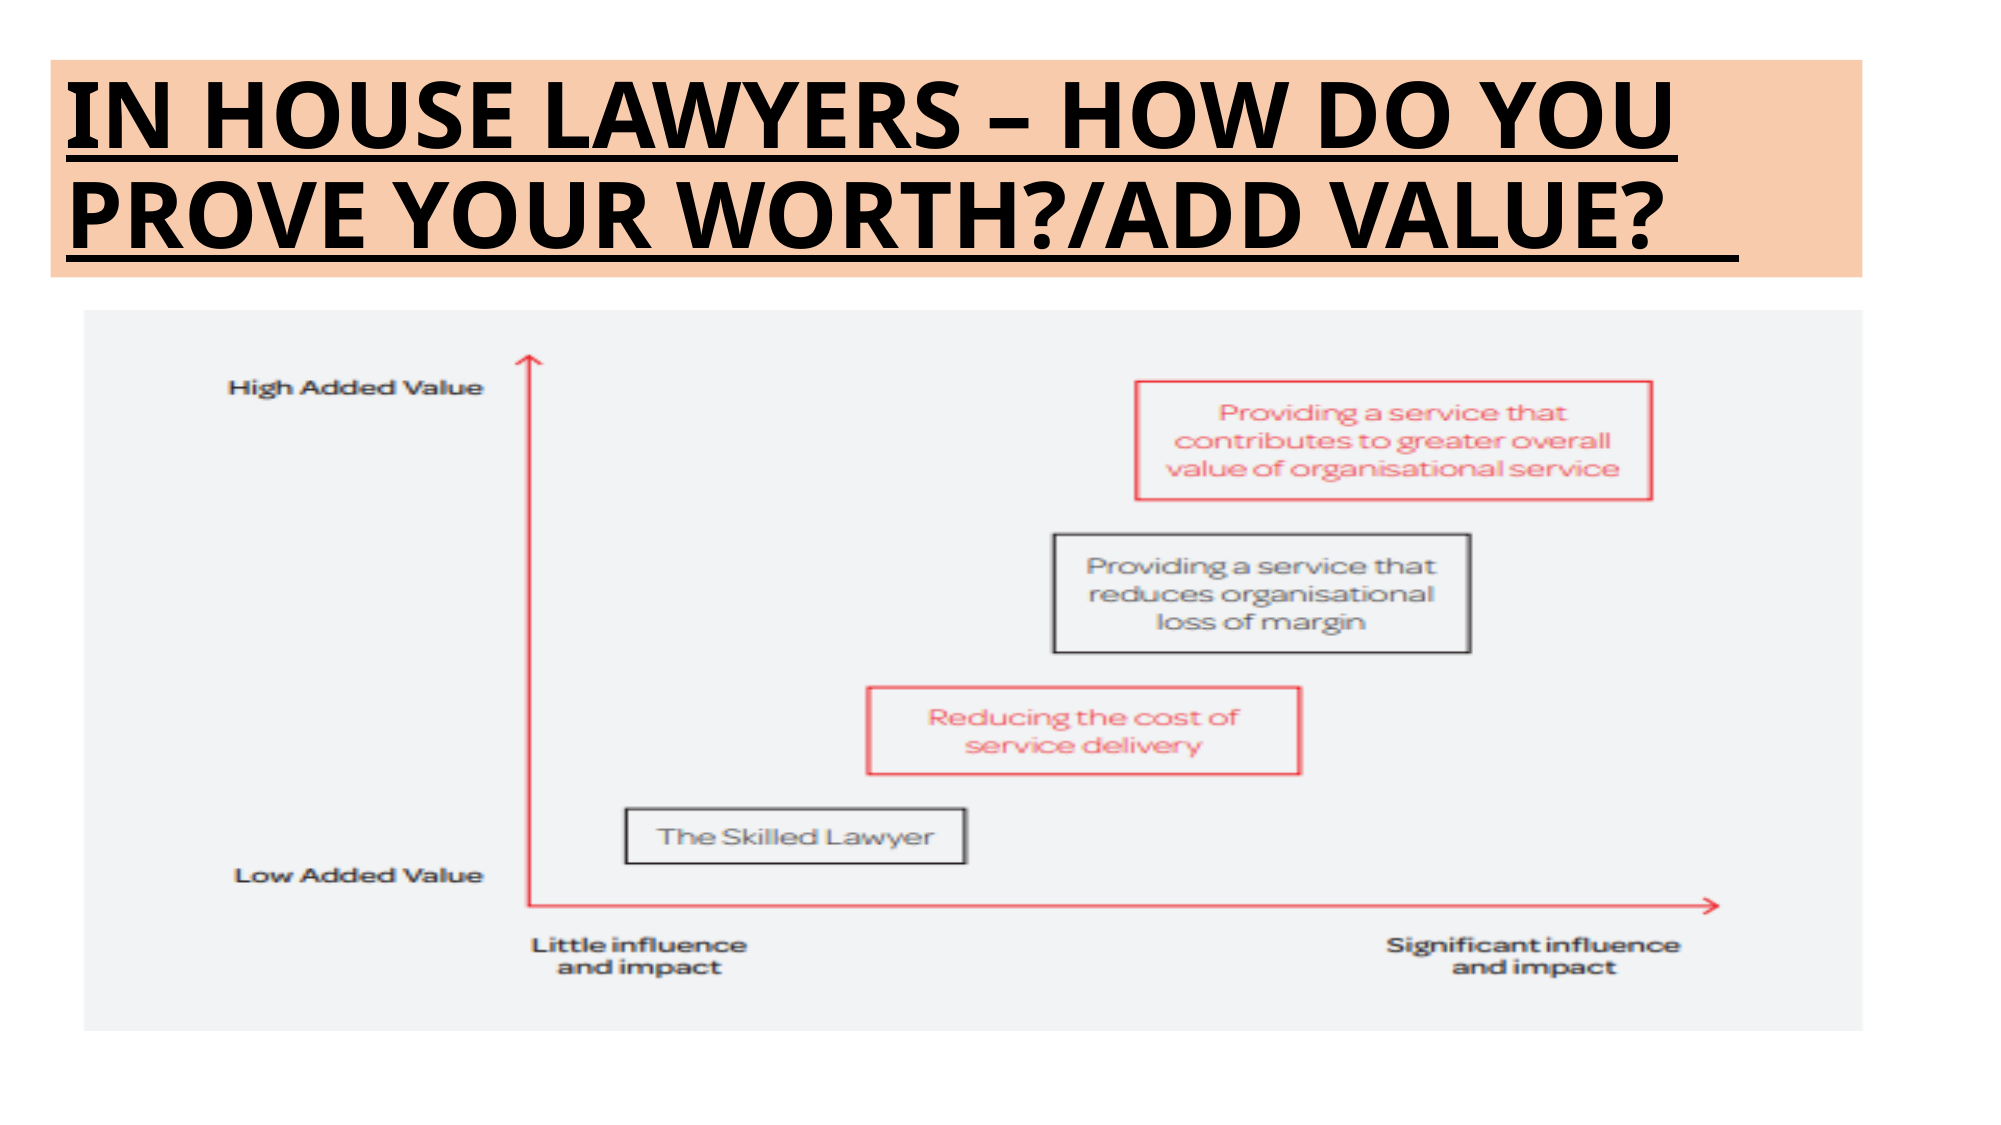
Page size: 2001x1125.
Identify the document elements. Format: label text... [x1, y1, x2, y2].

title IN HOUSE LAWYERS – HOW DO YOU PROVE YOUR WORTH?/ADD VALUE? [50, 59, 1863, 278]
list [82, 310, 1887, 1031]
